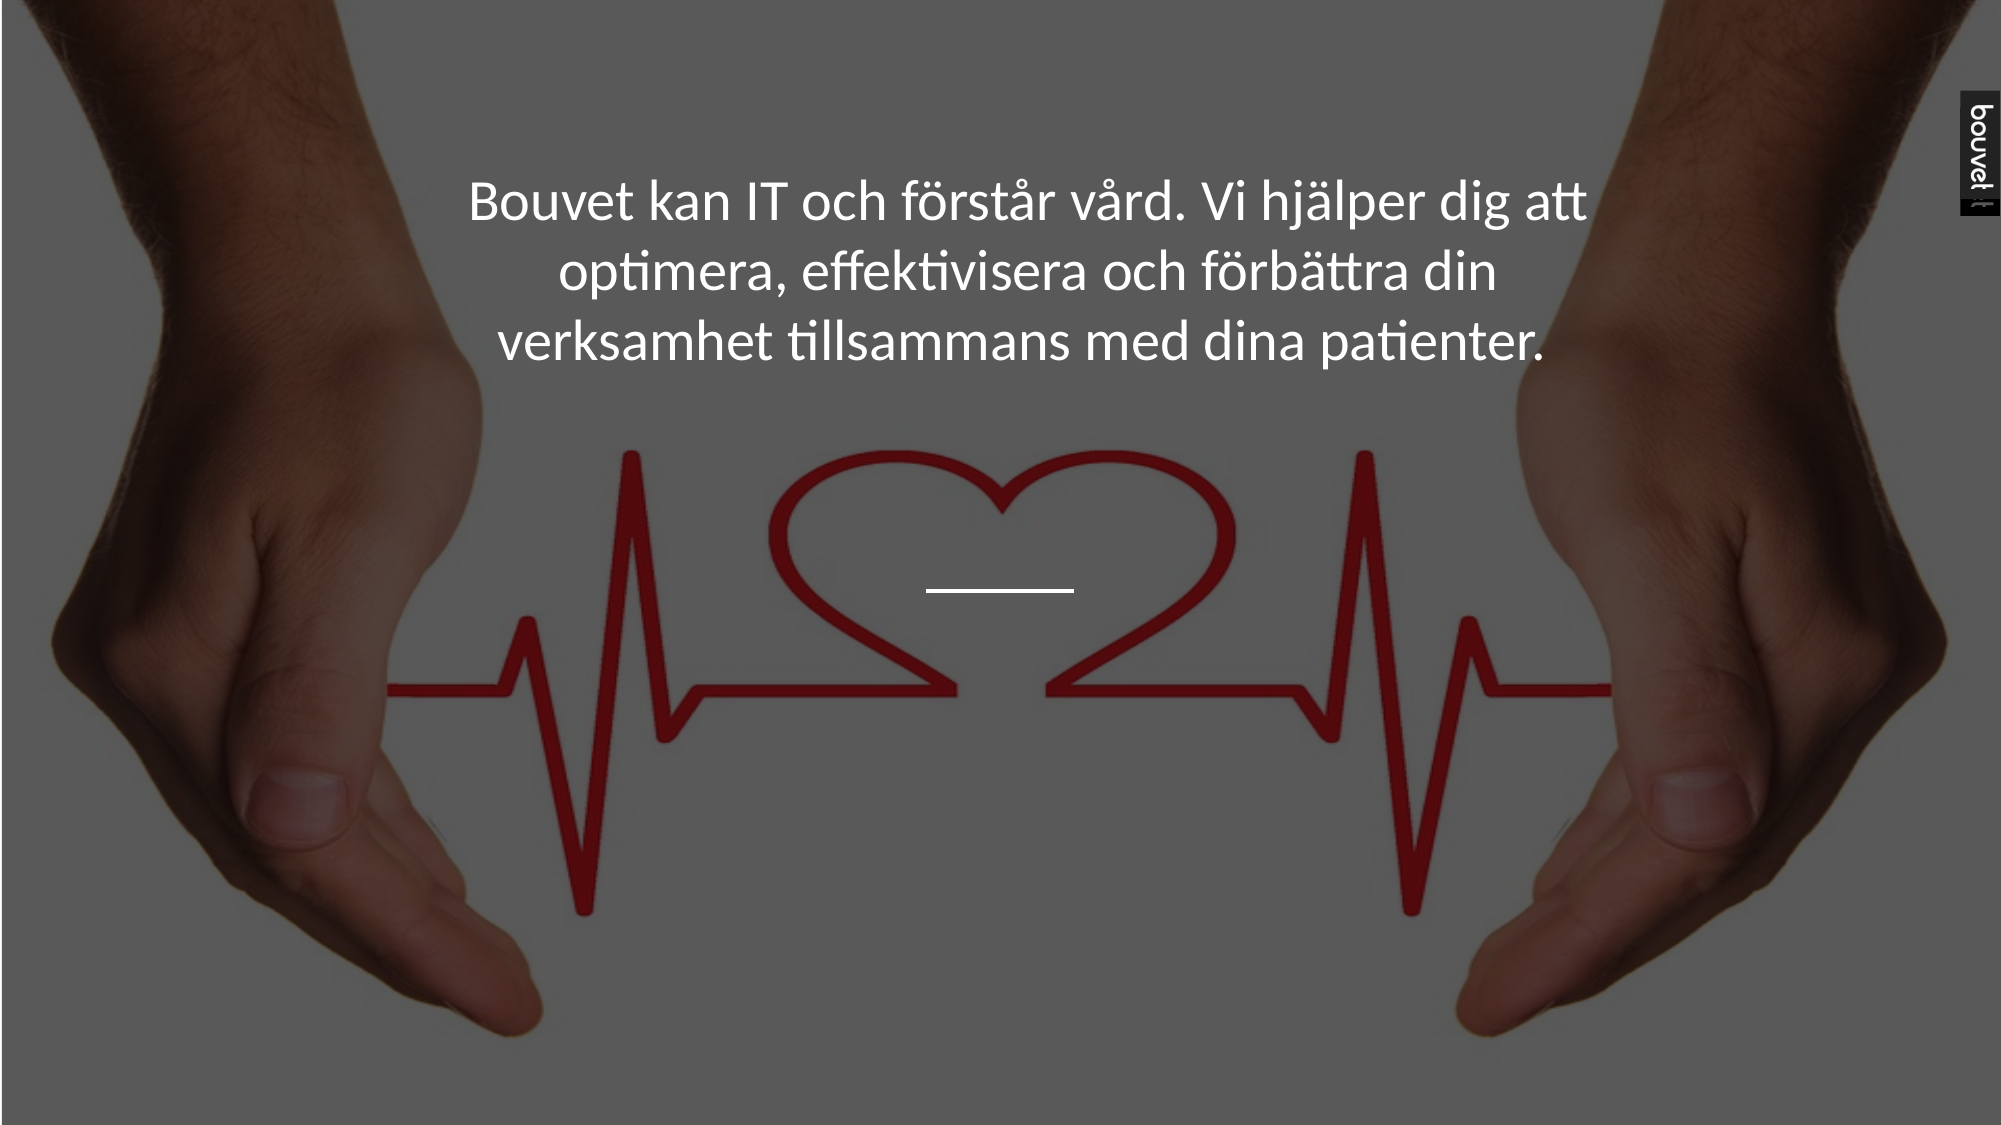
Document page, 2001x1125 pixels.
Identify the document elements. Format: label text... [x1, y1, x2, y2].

picture [0, 0, 2001, 1125]
subtitle Bouvet kan IT och förstår vård. Vi hjälper dig att optimera, effektivisera och förbättra din verksamhet tillsammans med dina patienter. [437, 154, 1620, 293]
